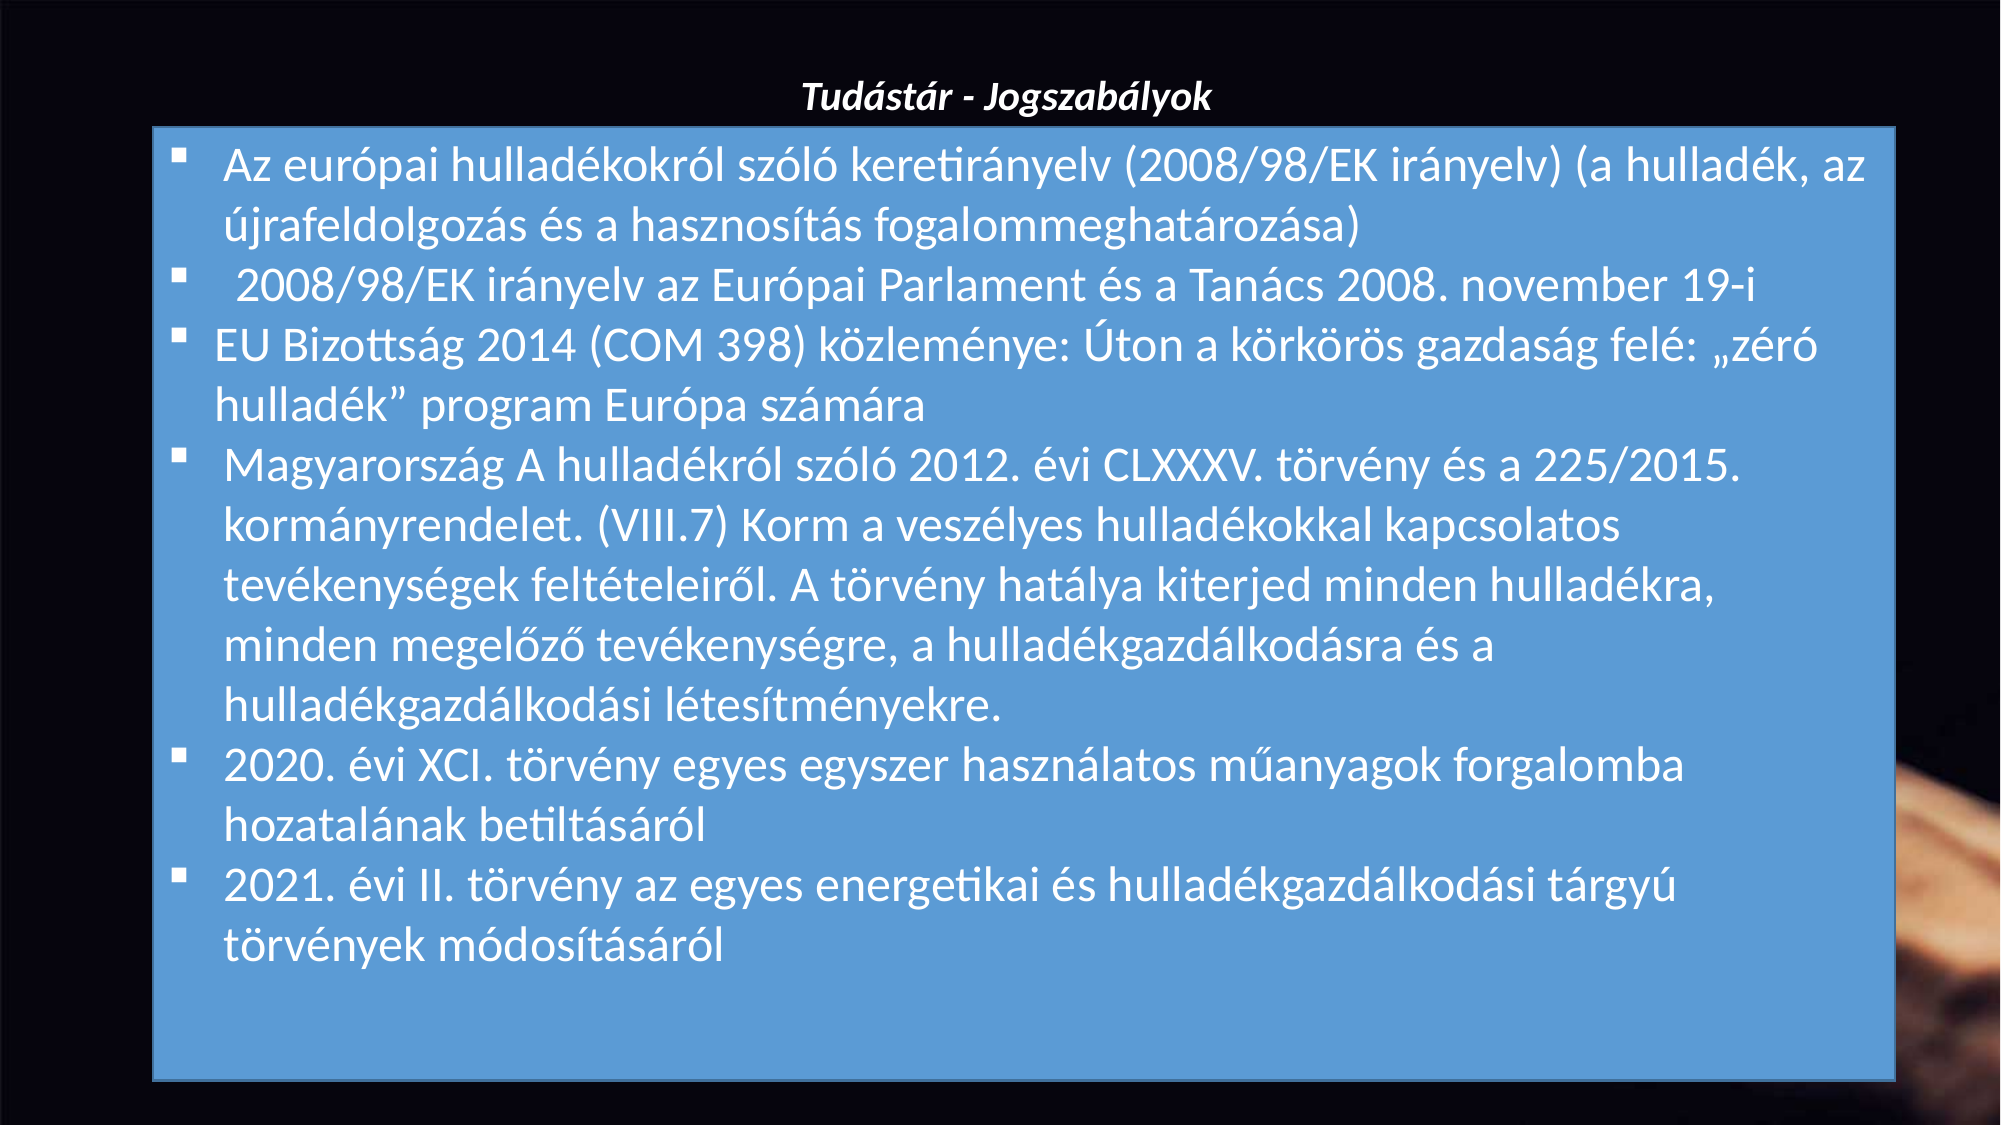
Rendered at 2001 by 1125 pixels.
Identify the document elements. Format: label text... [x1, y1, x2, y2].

text_box Az európai hulladékokról szóló keretirányelv (2008/98/EK irányelv) (a hulladék, az újrafeldolgozás és a hasznosítás fogalommeghatározása) 2008/98/EK irányelv az Európai Parlament és a Tanács 2008. november 19-i EU Bizottság 2014 (COM 398) közleménye: Úton a körkörös gazdaság felé: „zéró hulladék” program Európa számára Magyarország A hulladékról szóló 2012. évi CLXXXV. törvény és a 225/2015. kormányrendelet. (VIII.7) Korm a veszélyes hulladékokkal kapcsolatos tevékenységek feltételeiről. A törvény hatálya kiterjed minden hulladékra, minden megelőző tevékenységre, a hulladékgazdálkodásra és a hulladékgazdálkodási létesítményekre. 2020. évi XCI. törvény egyes egyszer használatos műanyagok forgalomba hozatalának betiltásáról 2021. évi II. törvény az egyes energetikai és hulladékgazdálkodási tárgyú törvények módosításáról [152, 307, 1896, 1081]
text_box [54, 61, 1896, 307]
picture [0, 0, 2001, 1125]
